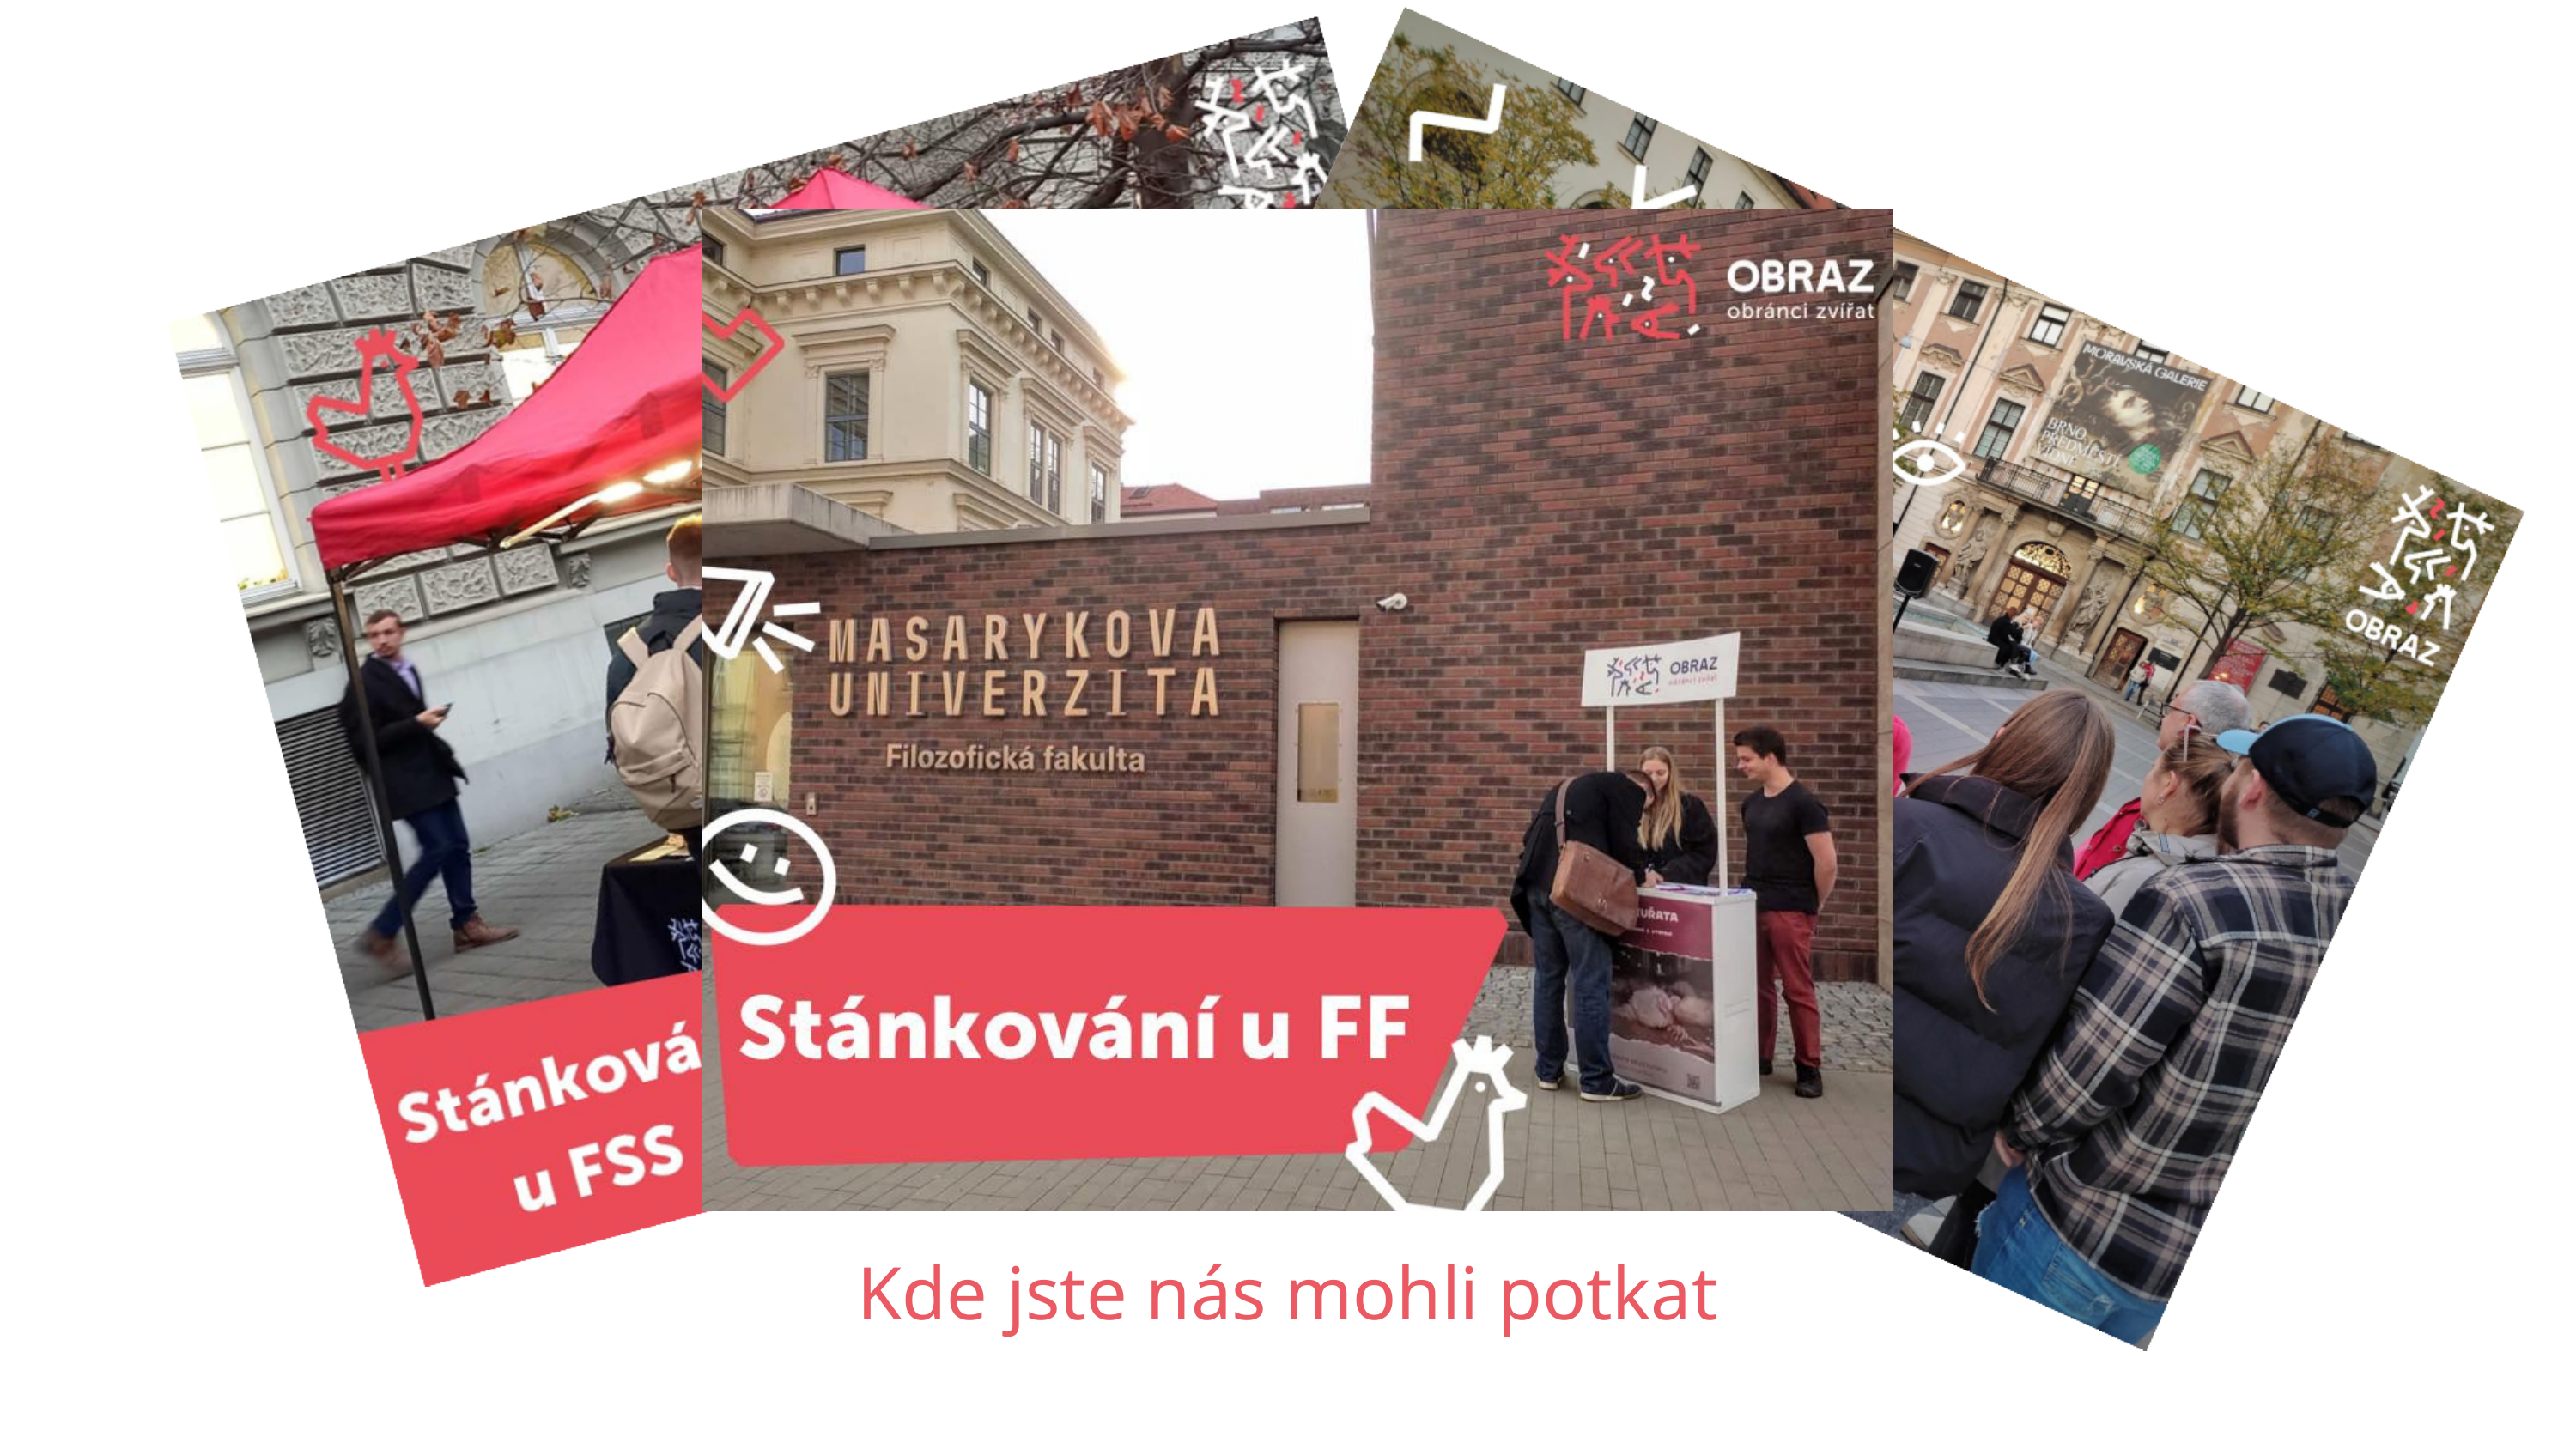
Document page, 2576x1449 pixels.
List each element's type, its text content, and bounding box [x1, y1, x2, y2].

text_box Kde jste nás mohli potkat [811, 1232, 1765, 1335]
picture [169, 9, 2523, 1350]
